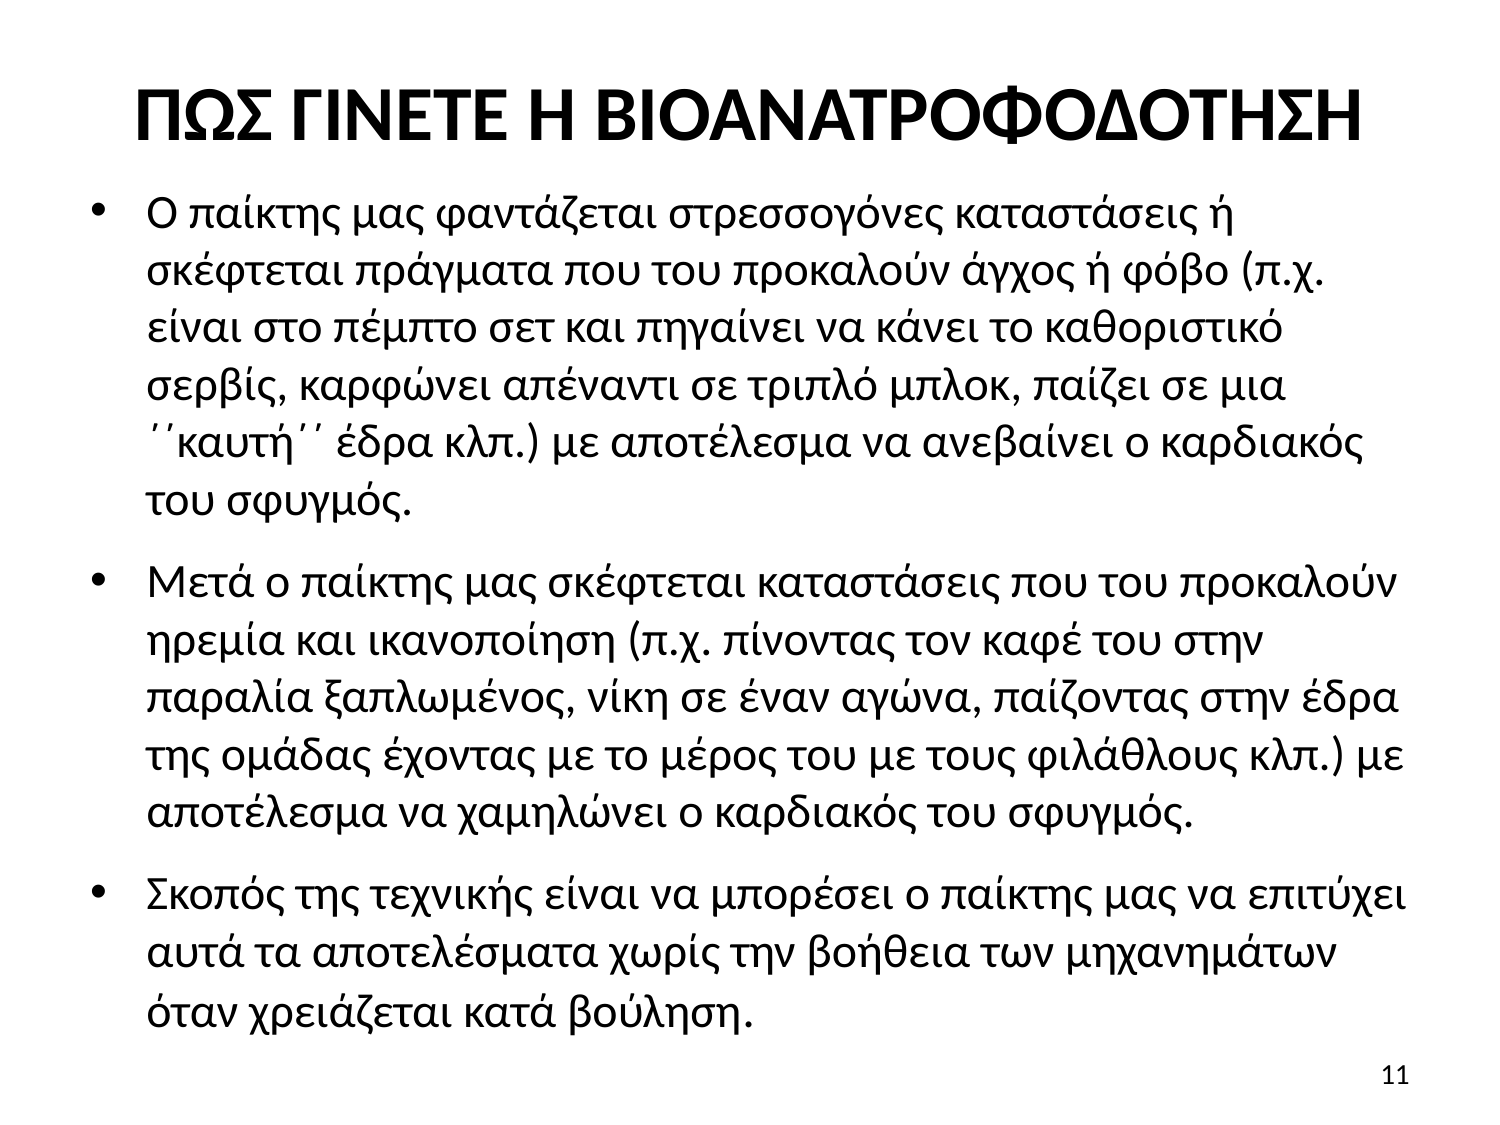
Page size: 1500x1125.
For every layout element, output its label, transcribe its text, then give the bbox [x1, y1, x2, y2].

list Ο παίκτης μας φαντάζεται στρεσσογόνες καταστάσεις ή σκέφτεται πράγματα που του προκαλούν άγχος ή φόβο (π.χ. είναι στο πέμπτο σετ και πηγαίνει να κάνει το καθοριστικό σερβίς, καρφώνει απέναντι σε τριπλό μπλοκ, παίζει σε μια ΄΄καυτή΄΄ έδρα κλπ.) με αποτέλεσμα να ανεβαίνει ο καρδιακός του σφυγμός. Μετά ο παίκτης μας σκέφτεται καταστάσεις που του προκαλούν ηρεμία και ικανοποίηση (π.χ. πίνοντας τον καφέ του στην παραλία ξαπλωμένος, νίκη σε έναν αγώνα, παίζοντας στην έδρα της ομάδας έχοντας με το μέρος του με τους φιλάθλους κλπ.) με αποτέλεσμα να χαμηλώνει ο καρδιακός του σφυγμός. Σκοπός της τεχνικής είναι να μπορέσει ο παίκτης μας να επιτύχει αυτά τα αποτελέσματα χωρίς την βοήθεια των μηχανημάτων όταν χρειάζεται κατά βούληση. [75, 172, 1447, 1059]
title ΠΩΣ ΓΙΝΕΤΕ Η ΒΙΟΑΝΑΤΡΟΦΟΔΟΤΗΣΗ [75, 45, 1425, 172]
slide_number 11 [1074, 1042, 1425, 1103]
